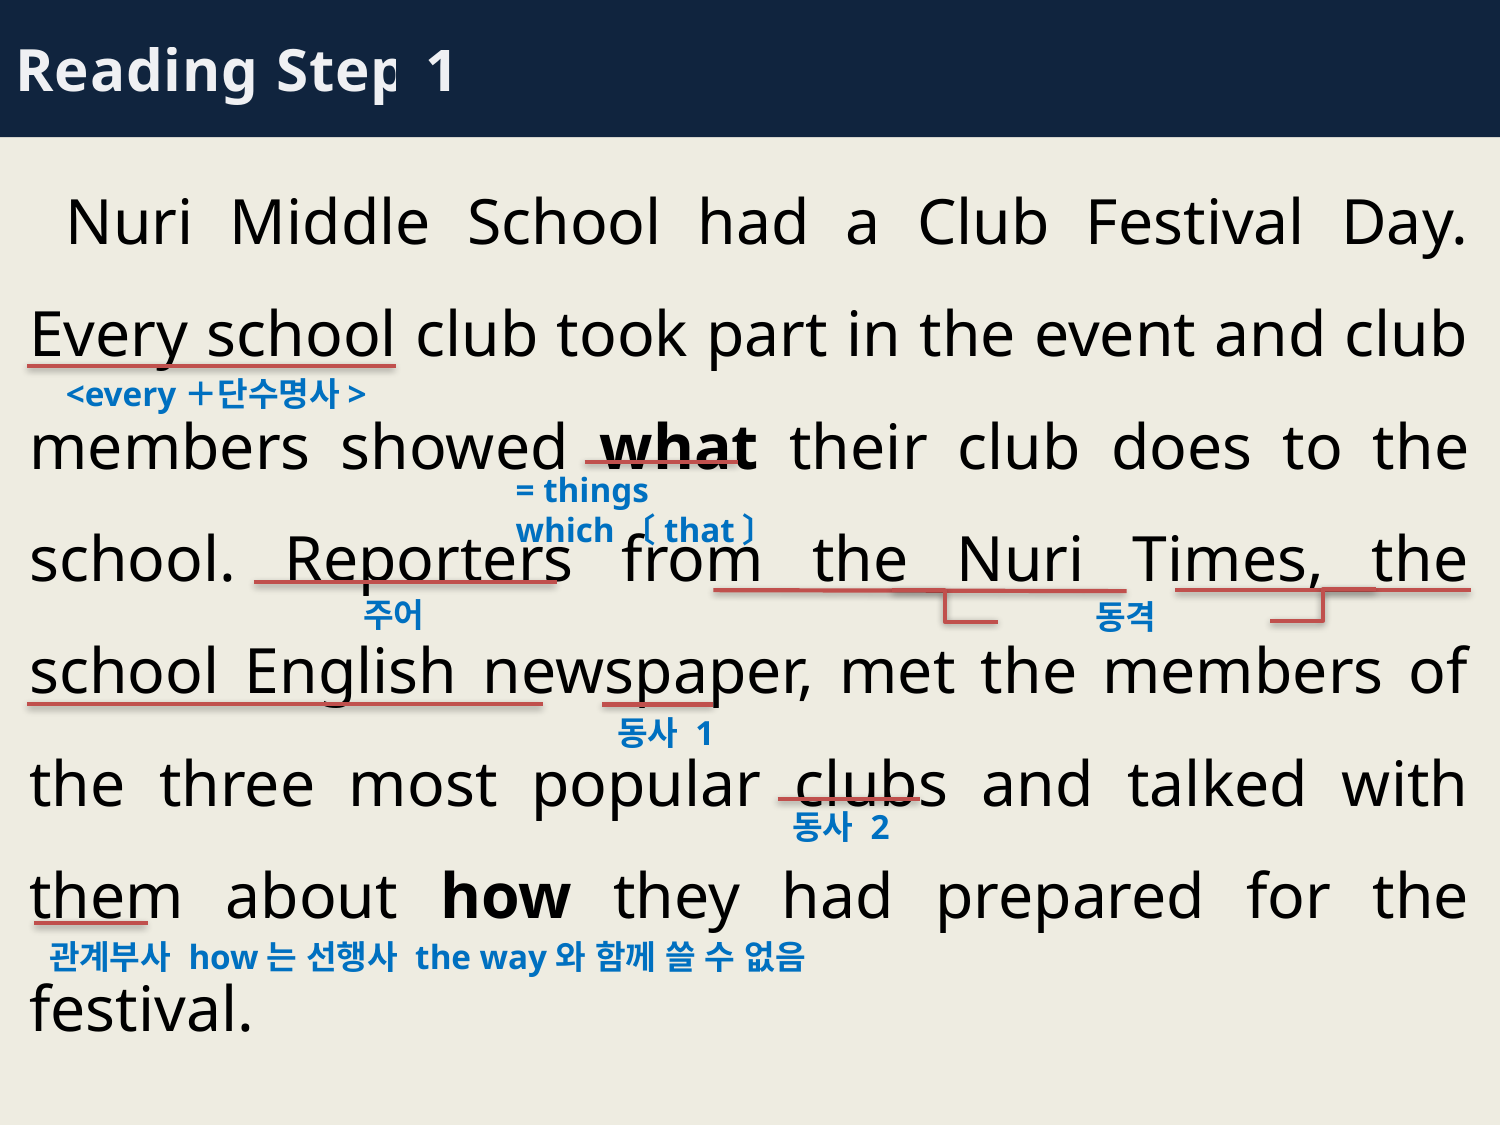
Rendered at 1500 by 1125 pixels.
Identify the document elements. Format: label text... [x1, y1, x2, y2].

text_box Nuri Middle School had a Club Festival Day. Every school club took part in the event and club members showed what their club does to the school. Reporters from the Nuri Times, the school English newspaper, met the members of the three most popular clubs and talked with them about how they had prepared for the festival. [0, 139, 1500, 1125]
text_box = things which〔that〕 [500, 461, 846, 557]
text_box <every＋단수명사> [51, 371, 396, 421]
text_box Reading Step 1 [0, 0, 1500, 139]
text_box 동격 [1080, 588, 1218, 644]
text_box 주어 [348, 590, 455, 642]
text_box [1269, 588, 1377, 621]
text_box 동사 1 [602, 704, 739, 760]
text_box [891, 589, 999, 622]
text_box 관계부사 how는 선행사 the way와 함께 쓸 수 없음 [34, 928, 849, 984]
text_box 동사 2 [777, 805, 914, 854]
